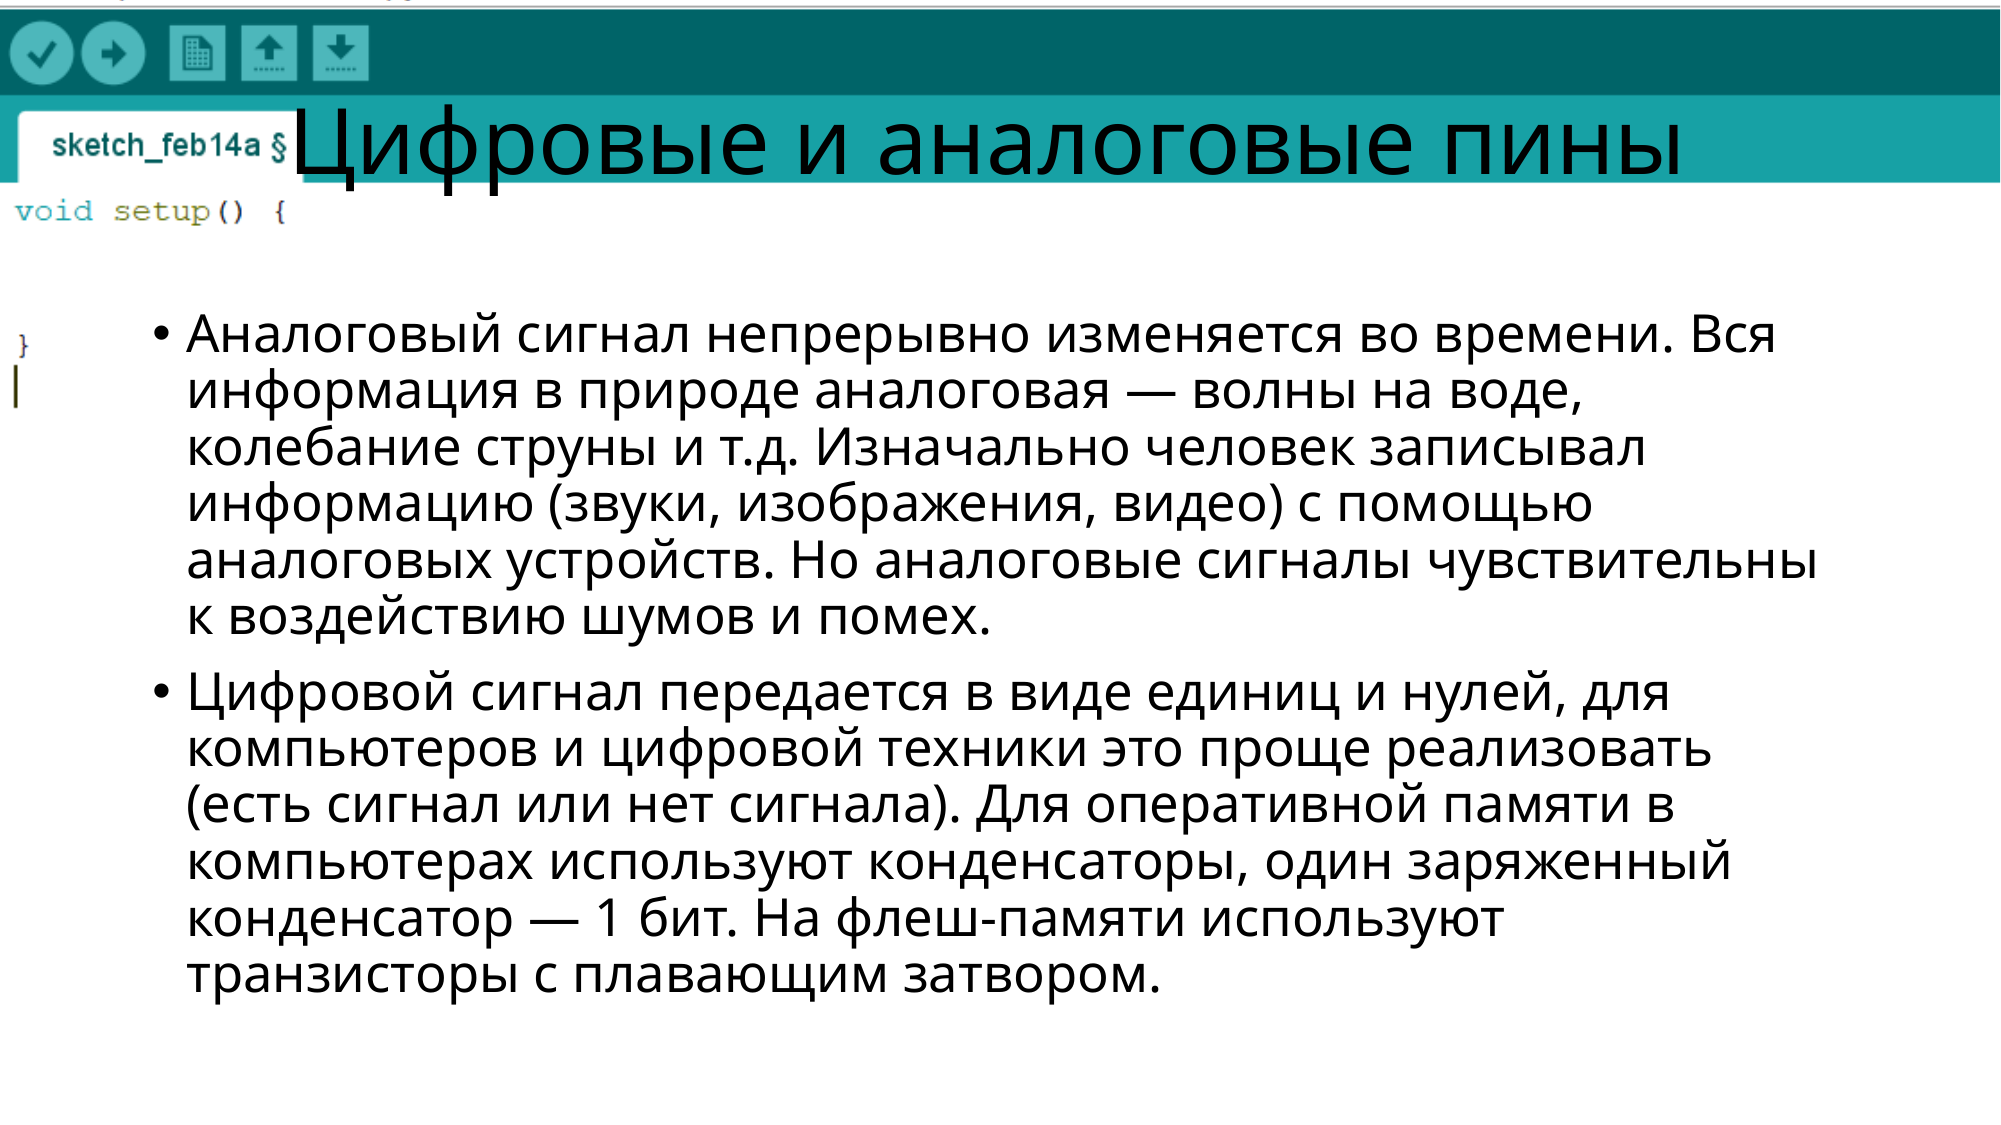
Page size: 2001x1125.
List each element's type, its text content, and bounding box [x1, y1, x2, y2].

picture [0, 0, 2001, 1125]
list Аналоговый сигнал непрерывно изменяется во времени. Вся информация в природе аналоговая — волны на воде, колебание струны и т.д. Изначально человек записывал информацию (звуки, изображения, видео) с помощью аналоговых устройств. Но аналоговые сигналы чувствительны к воздействию шумов и помех. Цифровой сигнал передается в виде единиц и нулей, для компьютеров и цифровой техники это проще реализовать (есть сигнал или нет сигнала). Для оперативной памяти в компьютерах используют конденсаторы, один заряженный конденсатор — 1 бит. На флеш-памяти используют транзисторы с плавающим затвором. [137, 299, 1863, 1014]
title Цифровые и аналоговые пины [137, 35, 1863, 254]
